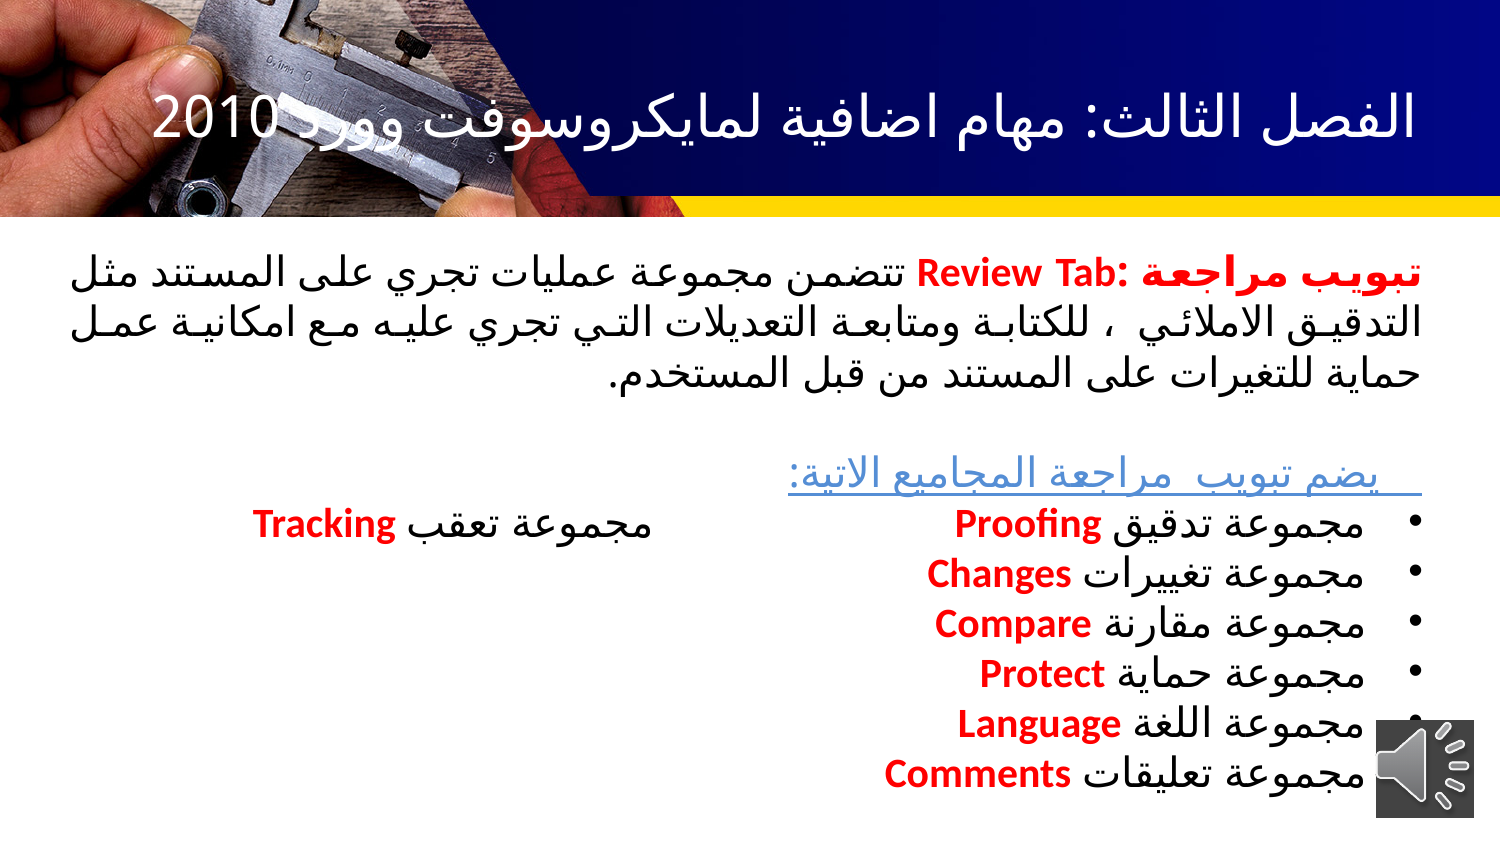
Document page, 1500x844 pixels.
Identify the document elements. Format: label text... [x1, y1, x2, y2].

picture [0, 0, 1500, 844]
title الفصل الثالث: مهام اضافية لمايكروسوفت وورد 2010 [79, 51, 1435, 177]
text_box تبويب مراجعة :Review Tab تتضمن مجموعة عمليات تجري على المستند مثل التدقيق الاملائي ، للكتابة ومتابعة التعديلات التي تجري عليه مع امكانية عمل حماية للتغيرات على المستند من قبل المستخدم. يضم تبويب مراجعة المجاميع الاتية: مجموعة تدقيق Proofing مجموعة تعقب Tracking مجموعة تغييرات Changes مجموعة مقارنة Compare مجموعة حماية Protect مجموعة اللغة Language مجموعة تعليقات Comments [54, 237, 1438, 803]
